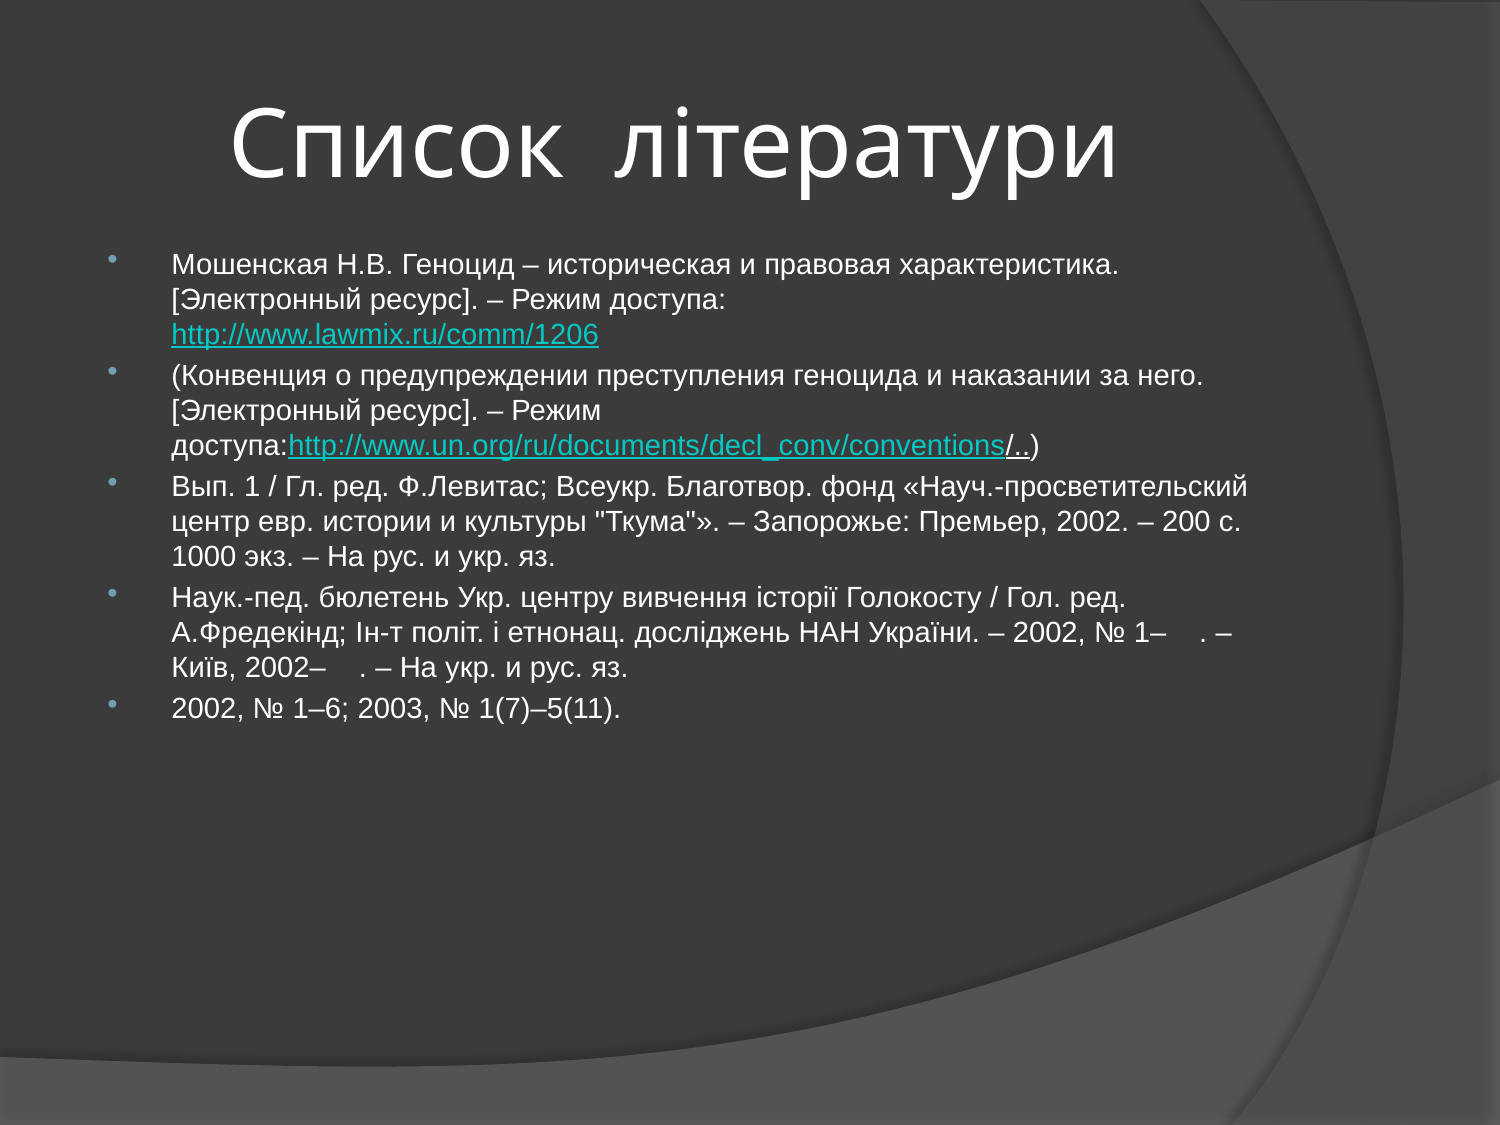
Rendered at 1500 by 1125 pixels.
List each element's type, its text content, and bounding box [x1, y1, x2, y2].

title Список літератури [74, 44, 1301, 233]
list Мошенская Н.В. Геноцид – историческая и правовая характеристика. [Электронный ресурс]. – Режим доступа: http://www.lawmix.ru/comm/1206 (Конвенция о предупреждении преступления геноцида и наказании за него. [Электронный ресурс]. – Режим доступа:http://www.un.org/ru/documents/decl_conv/conventions/..) Вып. 1 / Гл. ред. Ф.Левитас; Всеукр. Благотвор. фонд «Науч.-просветительский центр евр. истории и культуры "Ткума"». – Запорожье: Премьер, 2002. – 200 с. 1000 экз. – На рус. и укр. яз. Наук.-пед. бюлетень Укр. центру вивчення iсторiï Голокосту / Гол. ред. А.Фредекiнд; Iн-т полiт. i етнонац. дослiджень НАН Украïни. – 2002, № 1– . – Киïв, 2002– . – На укр. и рус. яз. 2002, № 1–6; 2003, № 1(7)–5(11). [87, 237, 1313, 981]
